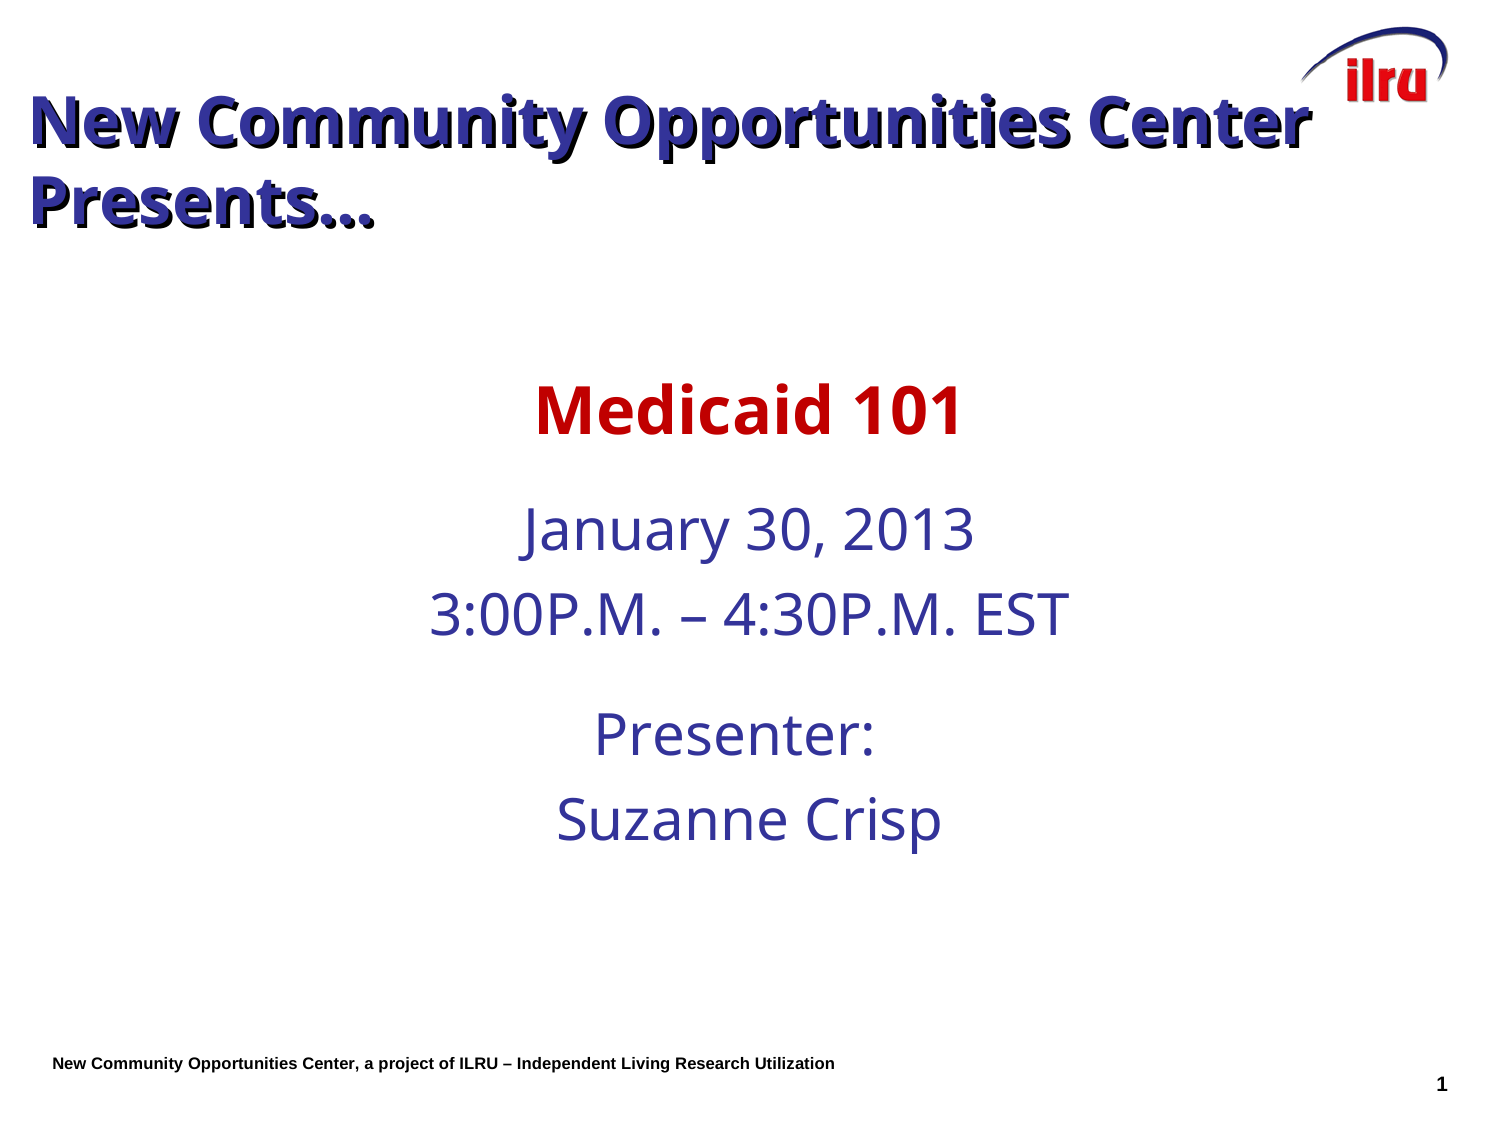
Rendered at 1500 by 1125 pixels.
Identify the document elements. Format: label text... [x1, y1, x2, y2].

picture [1299, 24, 1463, 37]
text_box <number> [1074, 1062, 1463, 1103]
text_box New Community Opportunities Center Presents… [12, 37, 1500, 200]
text_box Medicaid 101 January 30, 2013 3:00P.M. – 4:30P.M. EST Presenter: Suzanne Crisp [0, 200, 1500, 988]
